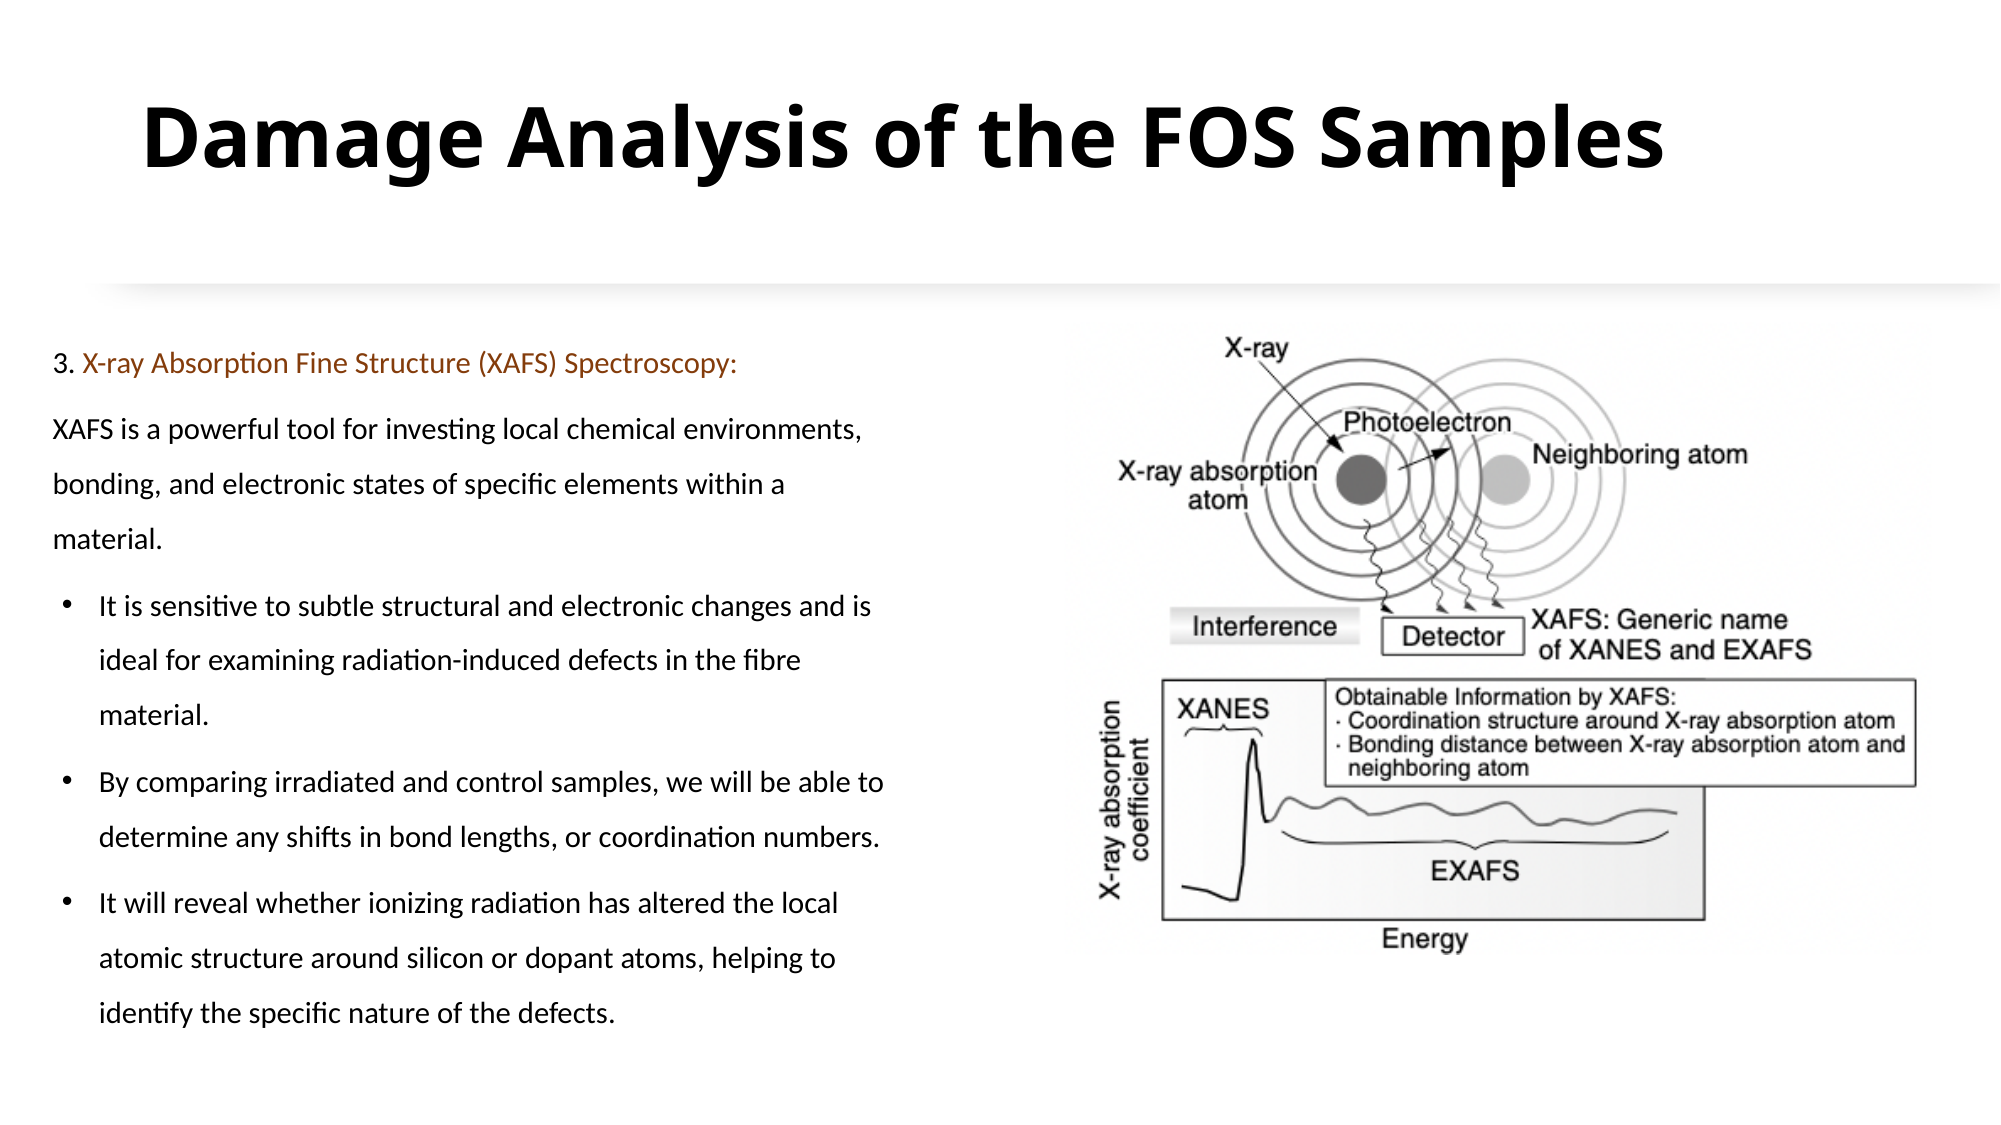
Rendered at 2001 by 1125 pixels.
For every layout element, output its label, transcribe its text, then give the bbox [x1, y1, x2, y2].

text_box [0, 285, 2000, 1125]
text_box 3. X-ray Absorption Fine Structure (XAFS) Spectroscopy: XAFS is a powerful tool for investing local chemical environments, bonding, and electronic states of specific elements within a material. It is sensitive to subtle structural and electronic changes and is ideal for examining radiation-induced defects in the fibre material. By comparing irradiated and control samples, we will be able to determine any shifts in bond lengths, or coordination numbers. It will reveal whether ionizing radiation has altered the local atomic structure around silicon or dopant atoms, helping to identify the specific nature of the defects. [37, 312, 905, 1042]
picture [1064, 322, 1932, 955]
text_box [0, 0, 2000, 285]
title Damage Analysis of the FOS Samples [124, 39, 1891, 241]
